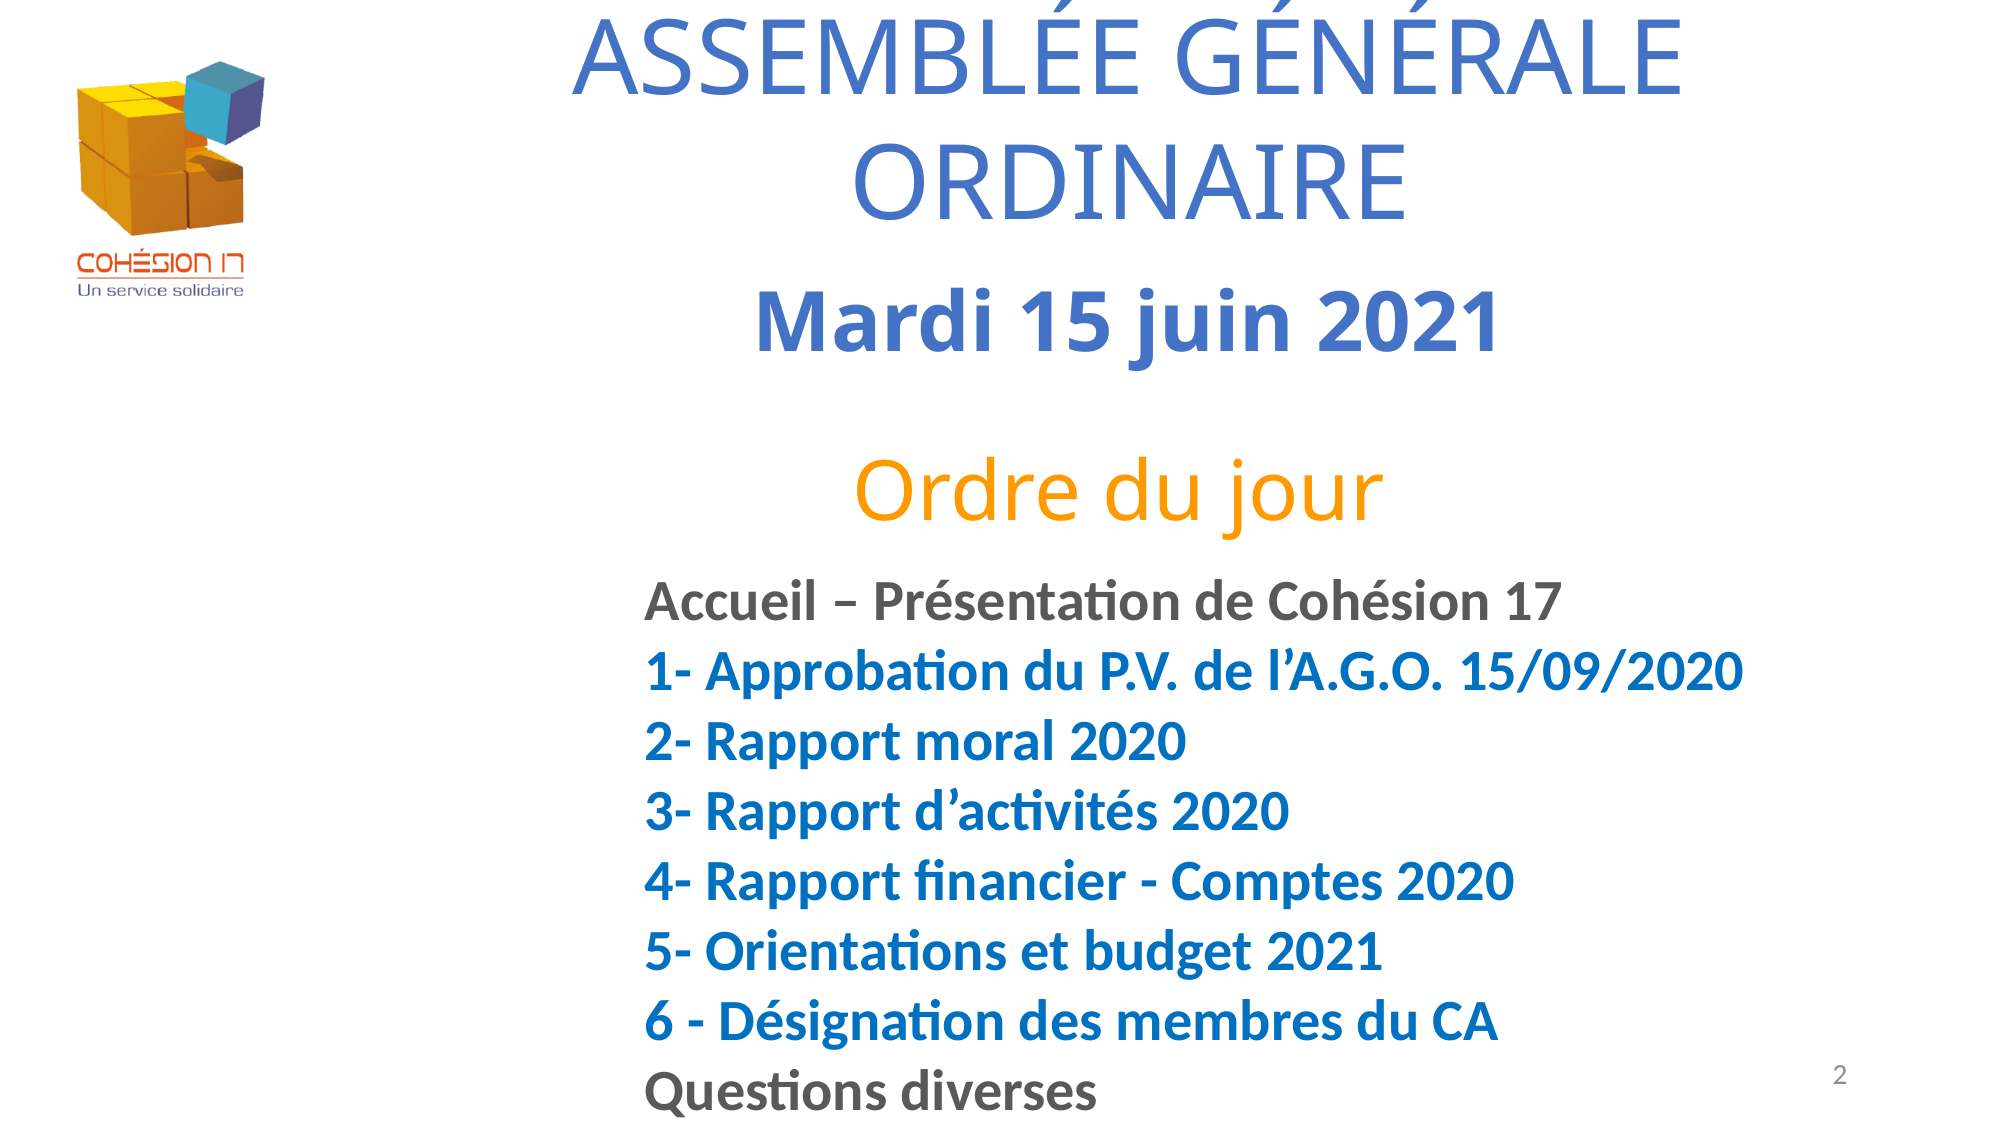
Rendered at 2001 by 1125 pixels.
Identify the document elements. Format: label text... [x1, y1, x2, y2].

slide_number 2 [1412, 1042, 1863, 1103]
text_box Assemblée Générale Ordinaire Mardi 15 juin 2021 Ordre du jour Accueil – Présentation de Cohésion 17 1- Approbation du P.V. de l’A.G.O. 15/09/2020 2- Rapport moral 2020 3- Rapport d’activités 2020 4- Rapport financier - Comptes 2020 5- Orientations et budget 2021 6 - Désignation des membres du CA Questions diverses [330, 0, 1930, 1125]
picture [68, 58, 274, 304]
